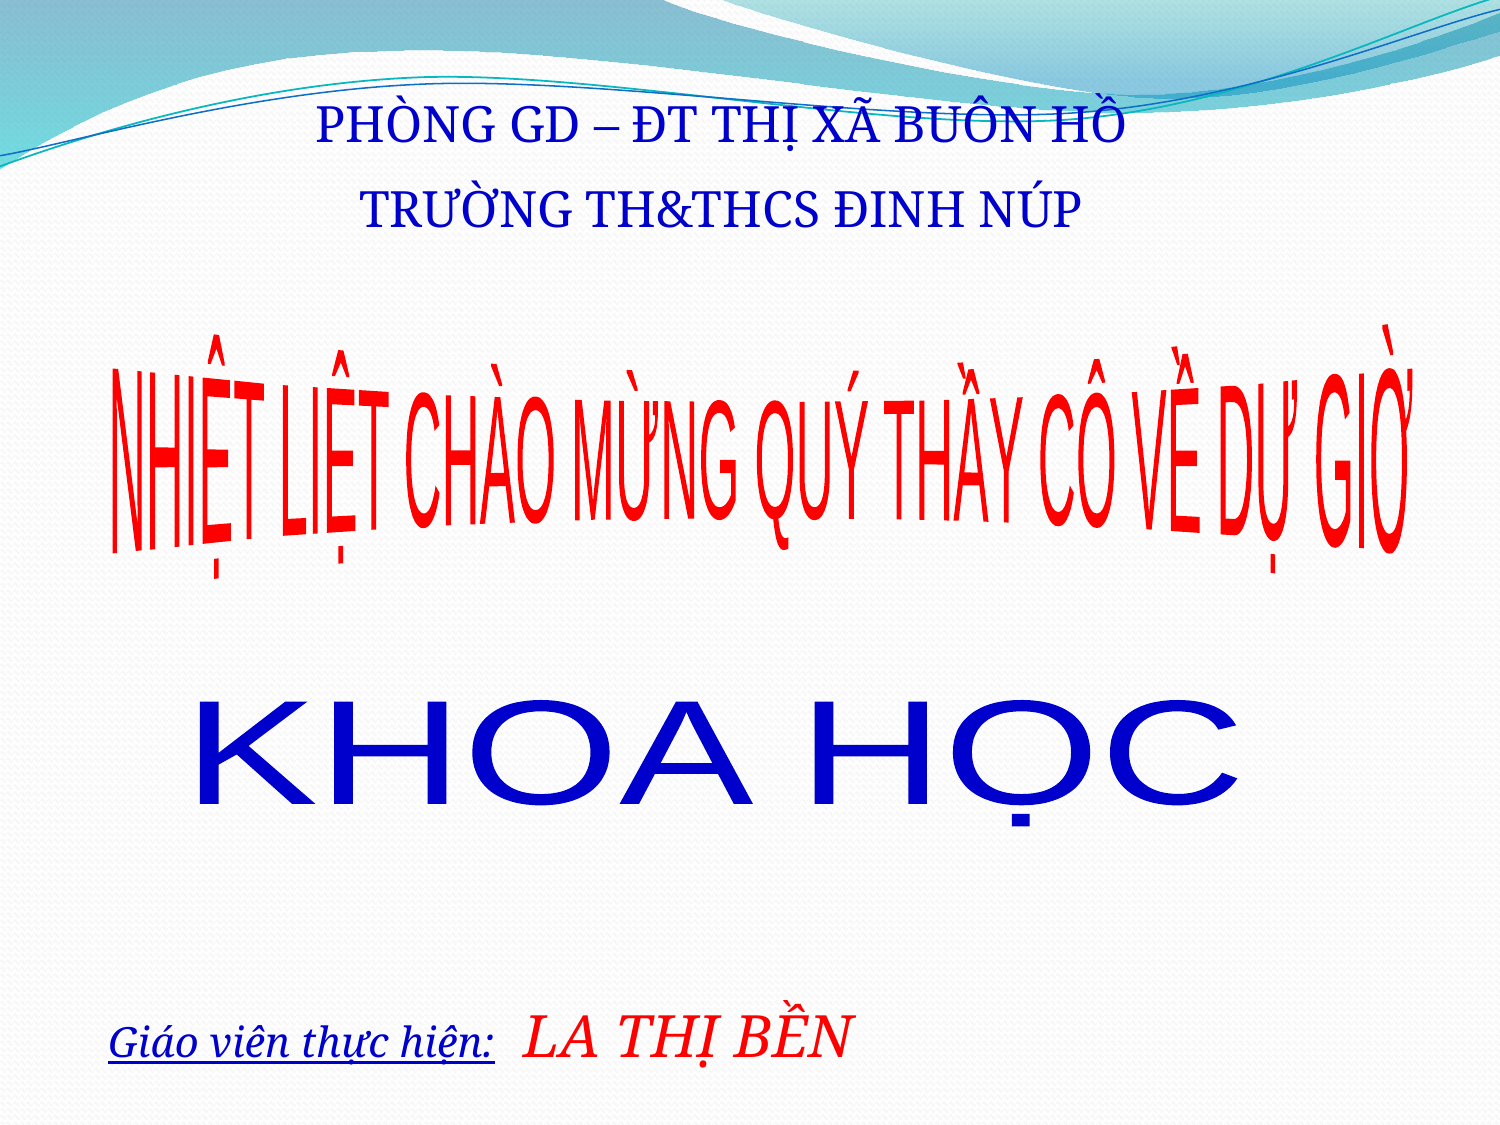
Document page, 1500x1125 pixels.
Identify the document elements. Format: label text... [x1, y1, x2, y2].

text_box PHÒNG GD – ĐT THỊ XÃ BUÔN HỒ TRƯỜNG TH&THCS ĐINH NÚP [71, 85, 1372, 245]
text_box [74, 45, 1425, 233]
text_box Giáo viên thực hiện: LA THỊ BỀN [93, 991, 1431, 1077]
text_box [74, 262, 1425, 1005]
